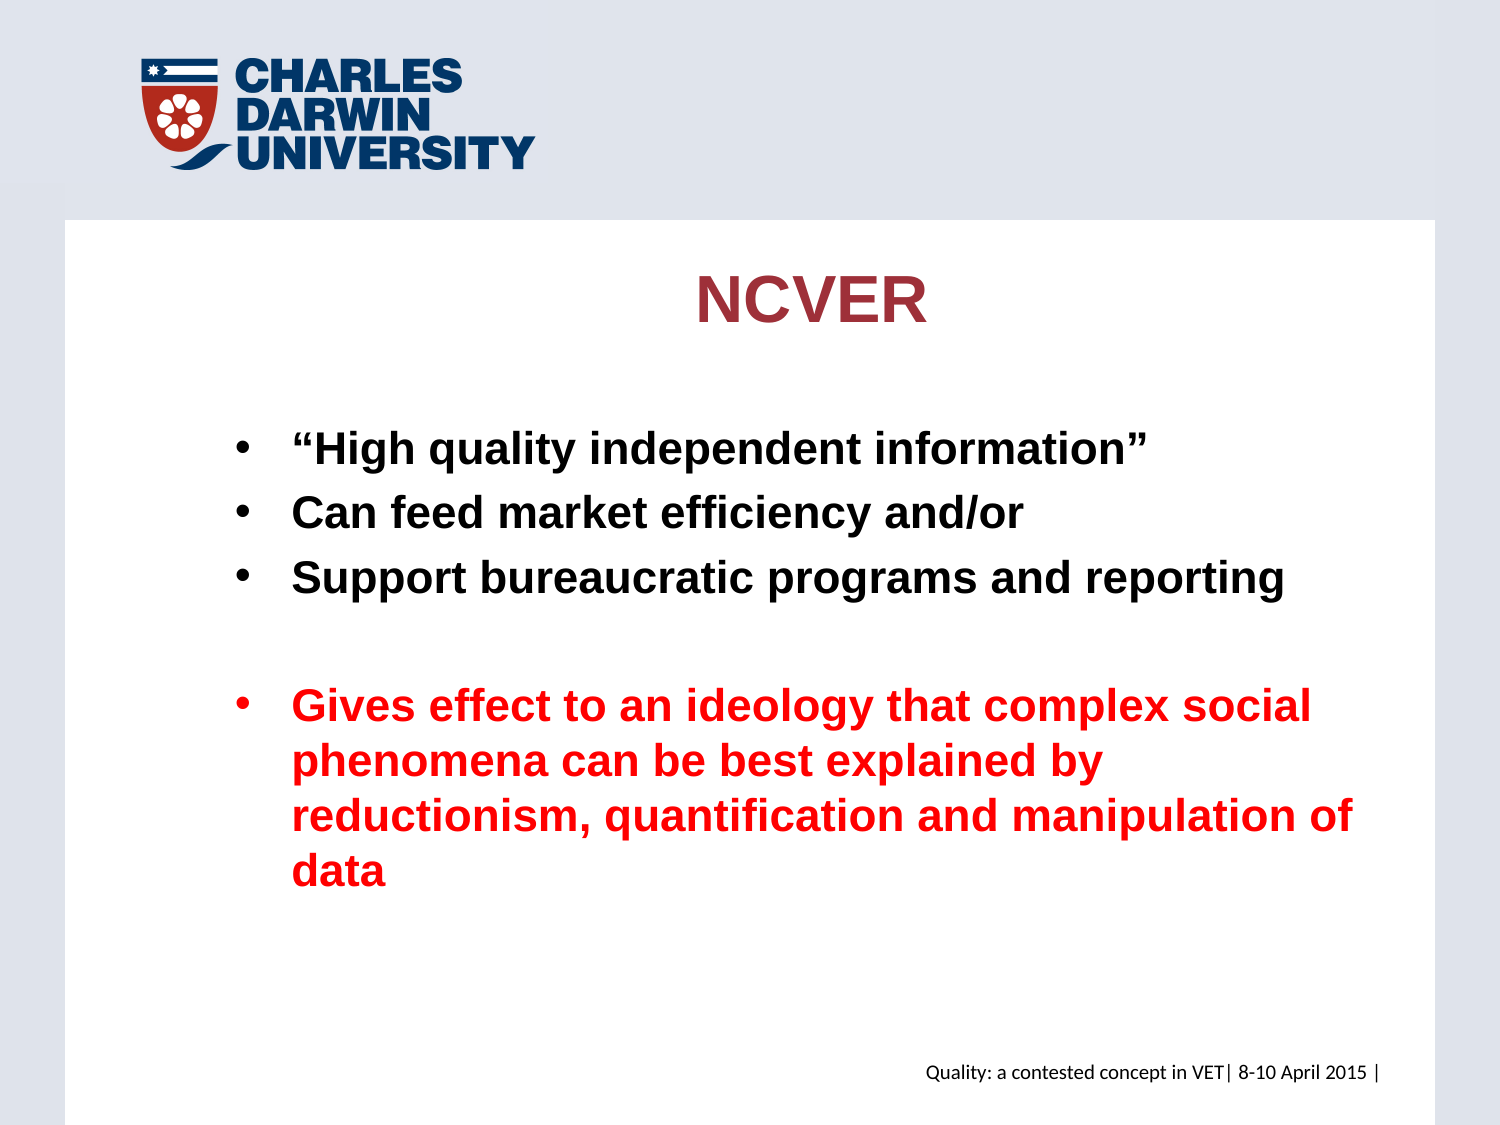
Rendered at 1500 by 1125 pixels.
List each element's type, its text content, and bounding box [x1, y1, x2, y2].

list NCVER [219, 248, 1406, 390]
list “High quality independent information” Can feed market efficiency and/or Support bureaucratic programs and reporting Gives effect to an ideology that complex social phenomena can be best explained by reductionism, quantification and manipulation of data [219, 411, 1406, 1006]
picture [0, 0, 1500, 1125]
